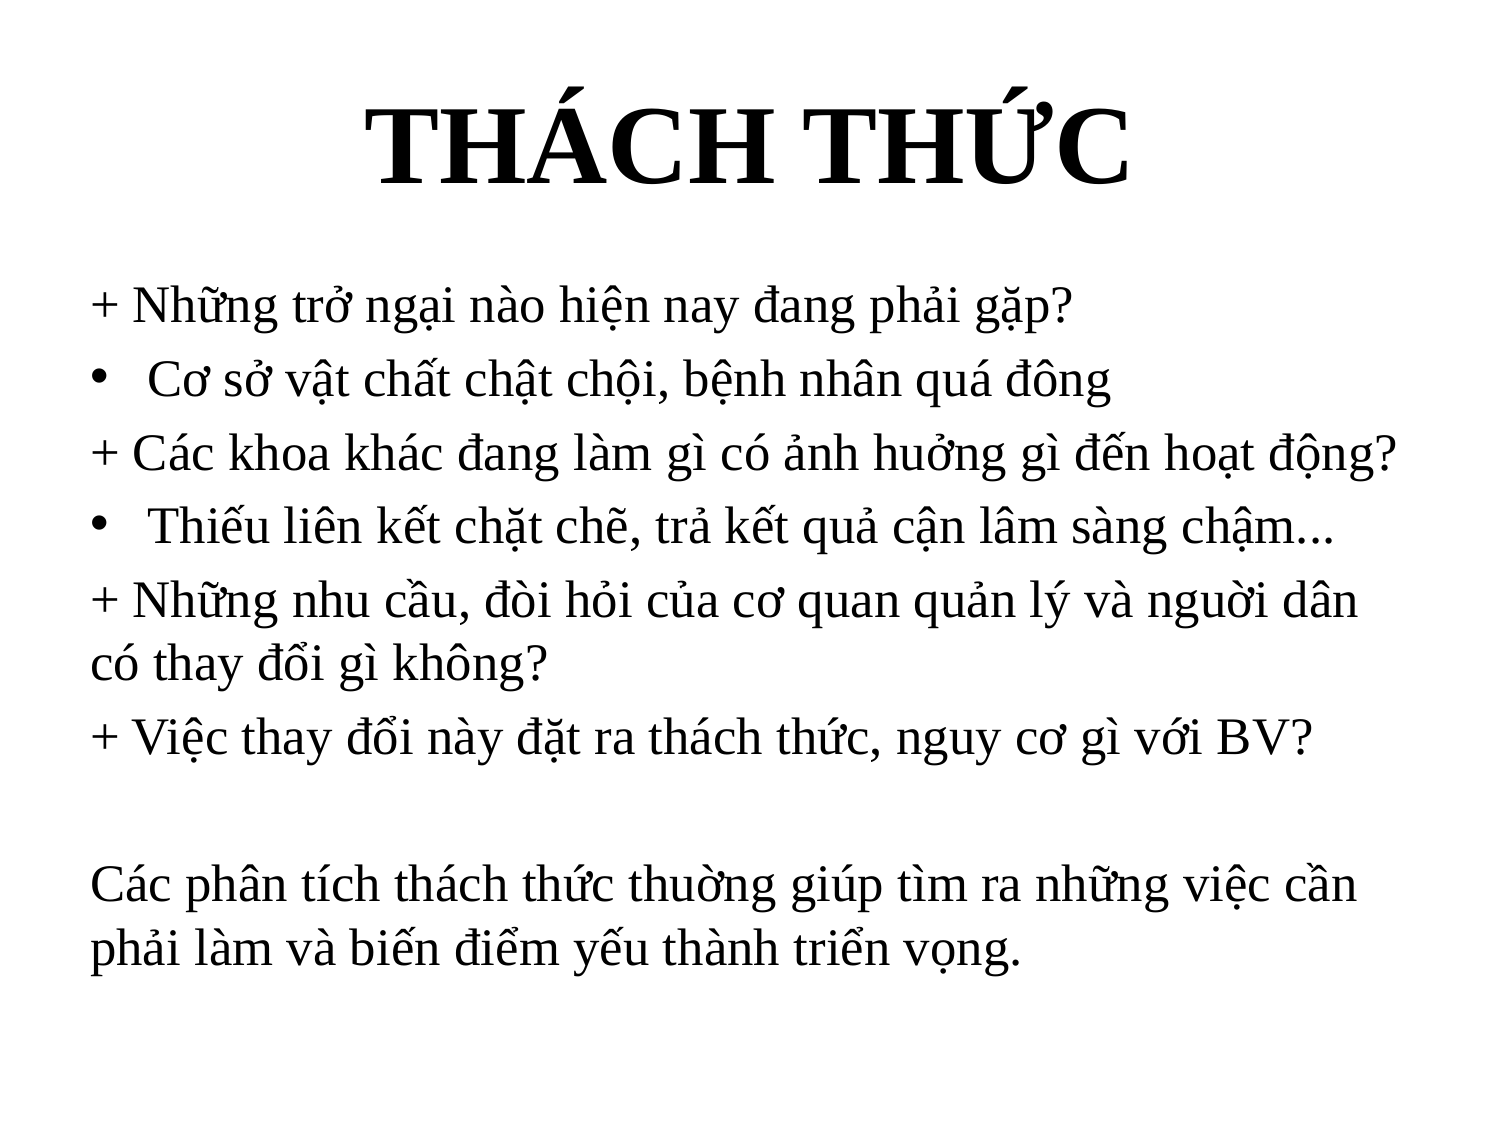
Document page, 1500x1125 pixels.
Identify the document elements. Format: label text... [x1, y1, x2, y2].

list + Những trở ngại nào hiện nay đang phải gặp? Cơ sở vật chất chật chội, bệnh nhân quá đông + Các khoa khác đang làm gì có ảnh huởng gì đến hoạt động? Thiếu liên kết chặt chẽ, trả kết quả cận lâm sàng chậm... + Những nhu cầu, đòi hỏi của cơ quan quản lý và nguời dân có thay đổi gì không? + Việc thay đổi này đặt ra thách thức, nguy cơ gì với BV? Các phân tích thách thức thuờng giúp tìm ra những việc cần phải làm và biến điểm yếu thành triển vọng. [75, 262, 1425, 1005]
title THÁCH THỨC [75, 45, 1425, 233]
